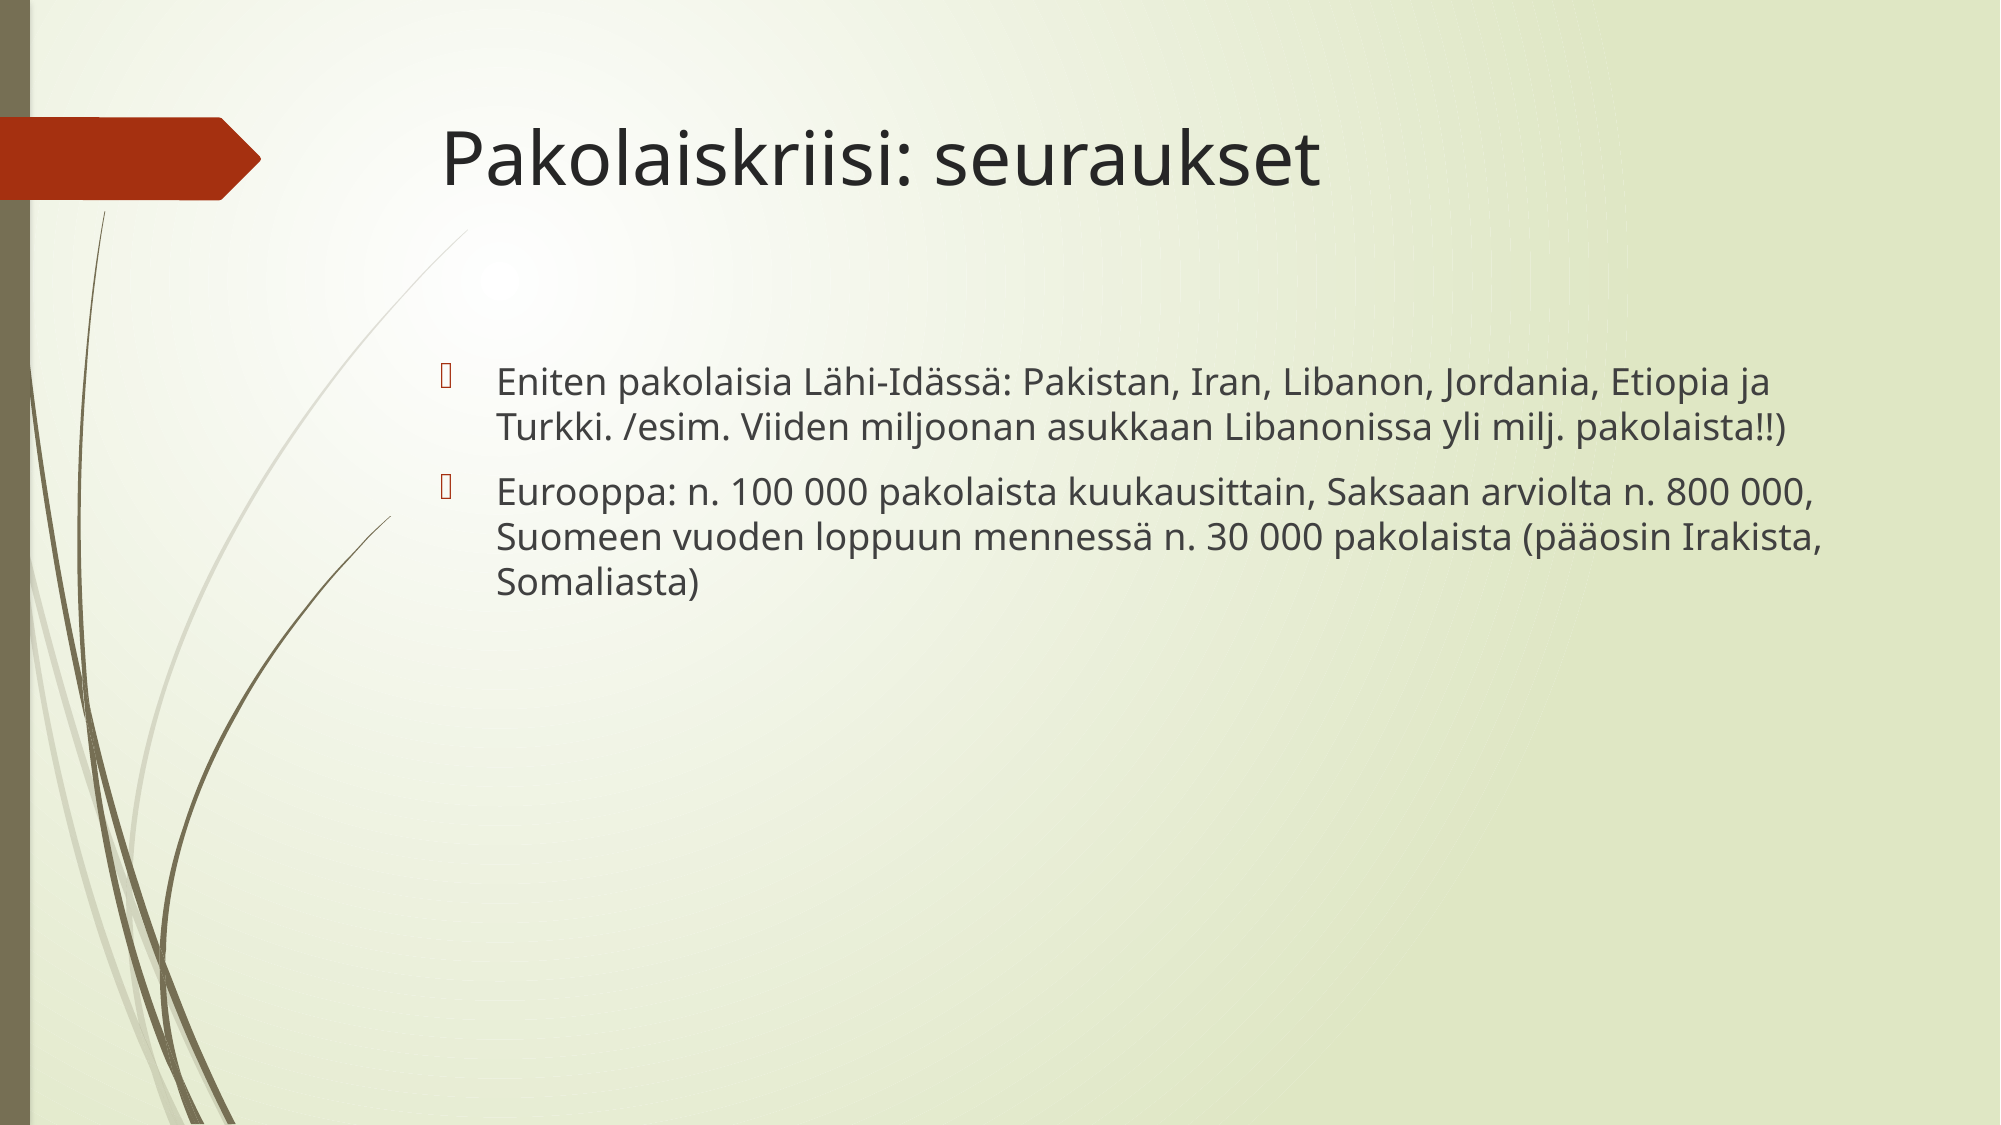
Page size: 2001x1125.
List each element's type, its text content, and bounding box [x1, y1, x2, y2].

title Pakolaiskriisi: seuraukset [425, 102, 1888, 313]
list Eniten pakolaisia Lähi-Idässä: Pakistan, Iran, Libanon, Jordania, Etiopia ja Turkki. /esim. Viiden miljoonan asukkaan Libanonissa yli milj. pakolaista!!) Eurooppa: n. 100 000 pakolaista kuukausittain, Saksaan arviolta n. 800 000, Suomeen vuoden loppuun mennessä n. 30 000 pakolaista (pääosin Irakista, Somaliasta) [424, 350, 1888, 970]
